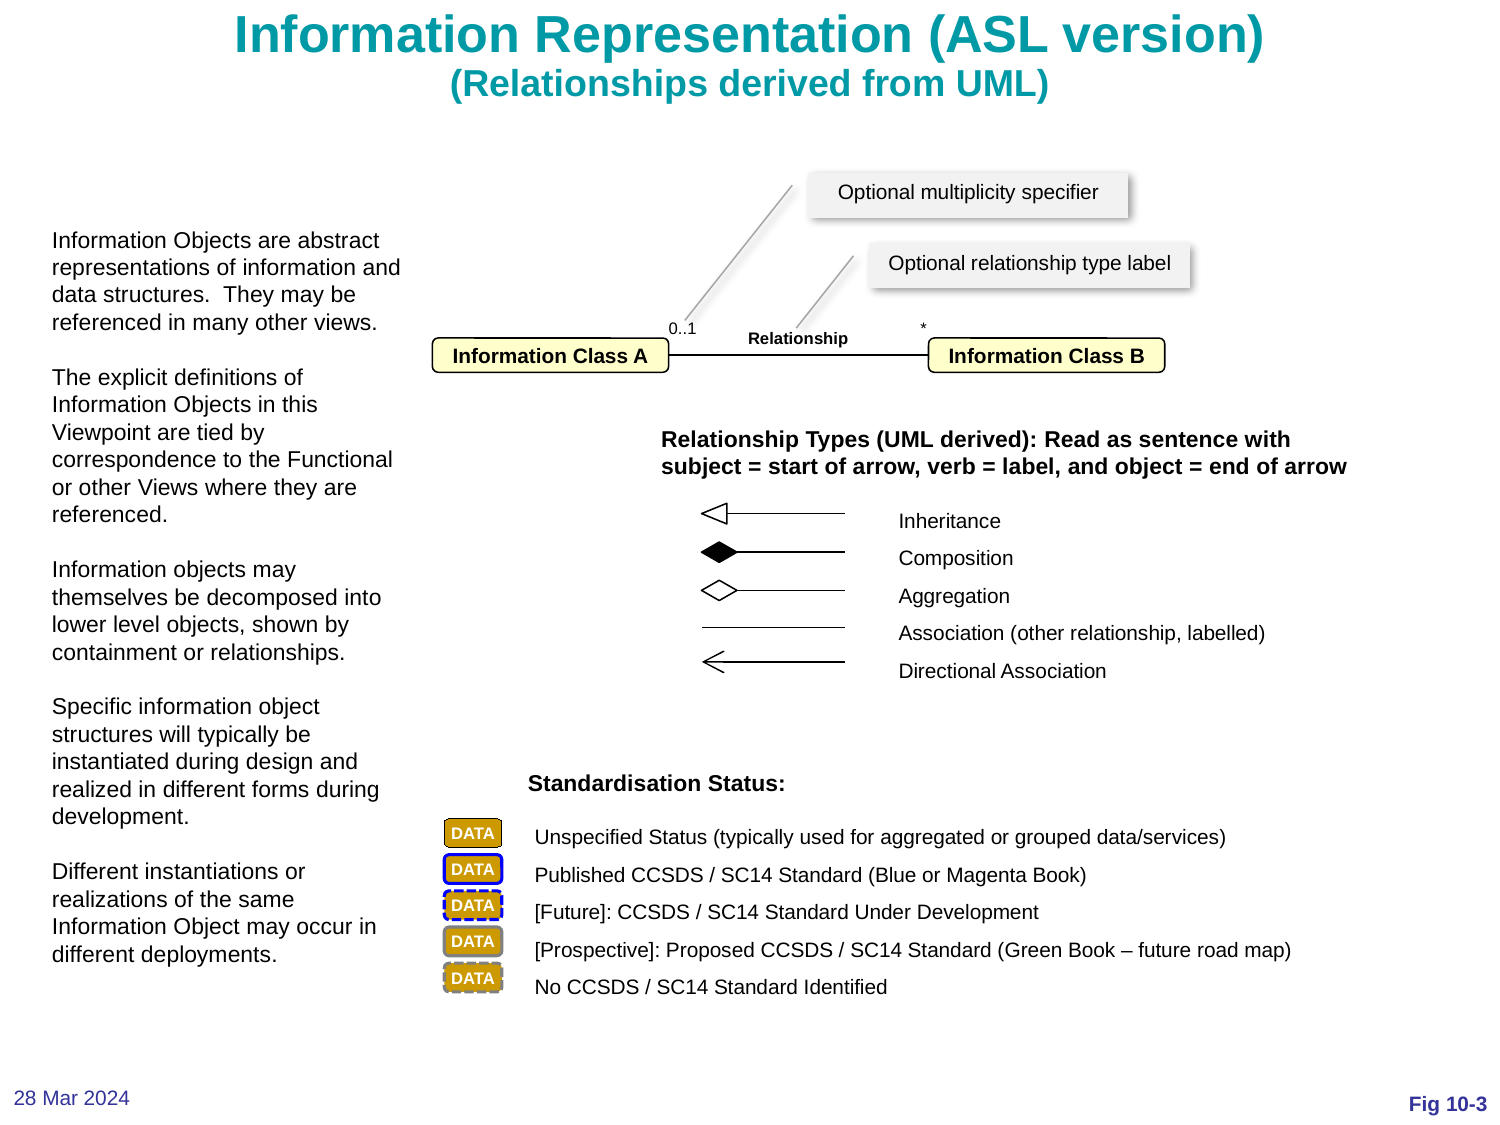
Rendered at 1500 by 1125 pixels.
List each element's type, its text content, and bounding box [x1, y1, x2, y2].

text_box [701, 503, 846, 663]
text_box Inheritance Composition Aggregation Association (other relationship, labelled) Directional Association [883, 487, 1281, 690]
text_box DATA [444, 926, 502, 956]
text_box Optional relationship type label [869, 243, 1190, 288]
text_box Fig 10-3 [1216, 1081, 1500, 1125]
text_box Information Class A [432, 337, 669, 373]
text_box Optional multiplicity specifier [808, 173, 1128, 218]
text_box 0..1 [668, 318, 697, 339]
text_box Unspecified Status (typically used for aggregated or grouped data/services) Published CCSDS / SC14 Standard (Blue or Magenta Book) [Future]: CCSDS / SC14 Standard Under Development [Prospective]: Proposed CCSDS / SC14 Standard (Green Book – future road map) No CCSDS / SC14 Standard Identified [519, 803, 1307, 1007]
text_box Relationship Types (UML derived): Read as sentence with subject = start of arrow, verb = label, and object = end of arrow [646, 416, 1388, 487]
text_box * [920, 318, 927, 339]
text_box DATA [444, 854, 502, 884]
text_box Relationship [748, 327, 849, 348]
text_box Information Class B [928, 337, 1165, 373]
text_box Standardisation Status: [513, 760, 802, 804]
text_box DATA [444, 963, 502, 992]
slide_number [0, 1074, 285, 1120]
text_box Information Objects are abstract representations of information and data structures. They may be referenced in many other views. The explicit definitions of Information Objects in this Viewpoint are tied by correspondence to the Functional or other Views where they are referenced. Information objects may themselves be decomposed into lower level objects, shown by containment or relationships. Specific information object structures will typically be instantiated during design and realized in different forms during development. Different instantiations or realizations of the same Information Object may occur in different deployments. [37, 217, 419, 974]
text_box DATA [444, 818, 502, 848]
title Information Representation (ASL version) (Relationships derived from UML) [75, 0, 1425, 188]
text_box DATA [444, 890, 502, 920]
